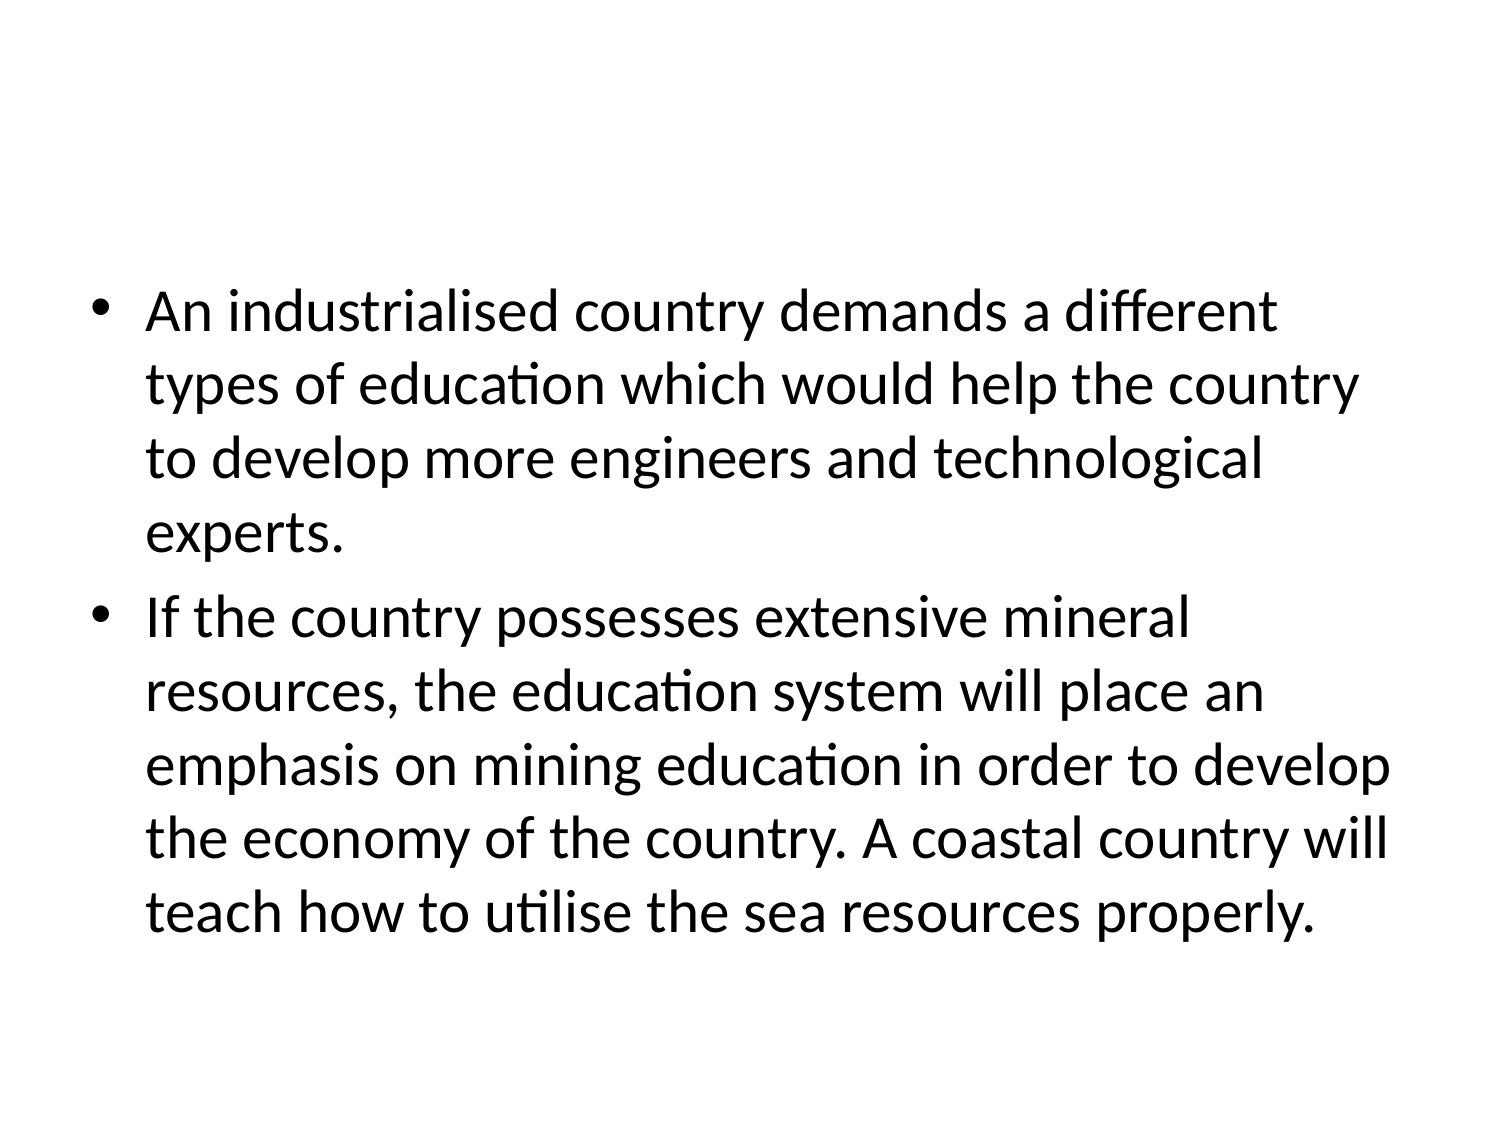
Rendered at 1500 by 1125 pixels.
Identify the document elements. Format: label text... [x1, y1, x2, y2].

list An industrialised country demands a different types of education which would help the country to develop more engineers and technological experts. If the country possesses extensive mineral resources, the education system will place an emphasis on mining education in order to develop the economy of the country. A coastal country will teach how to utilise the sea resources properly. [75, 262, 1425, 1005]
